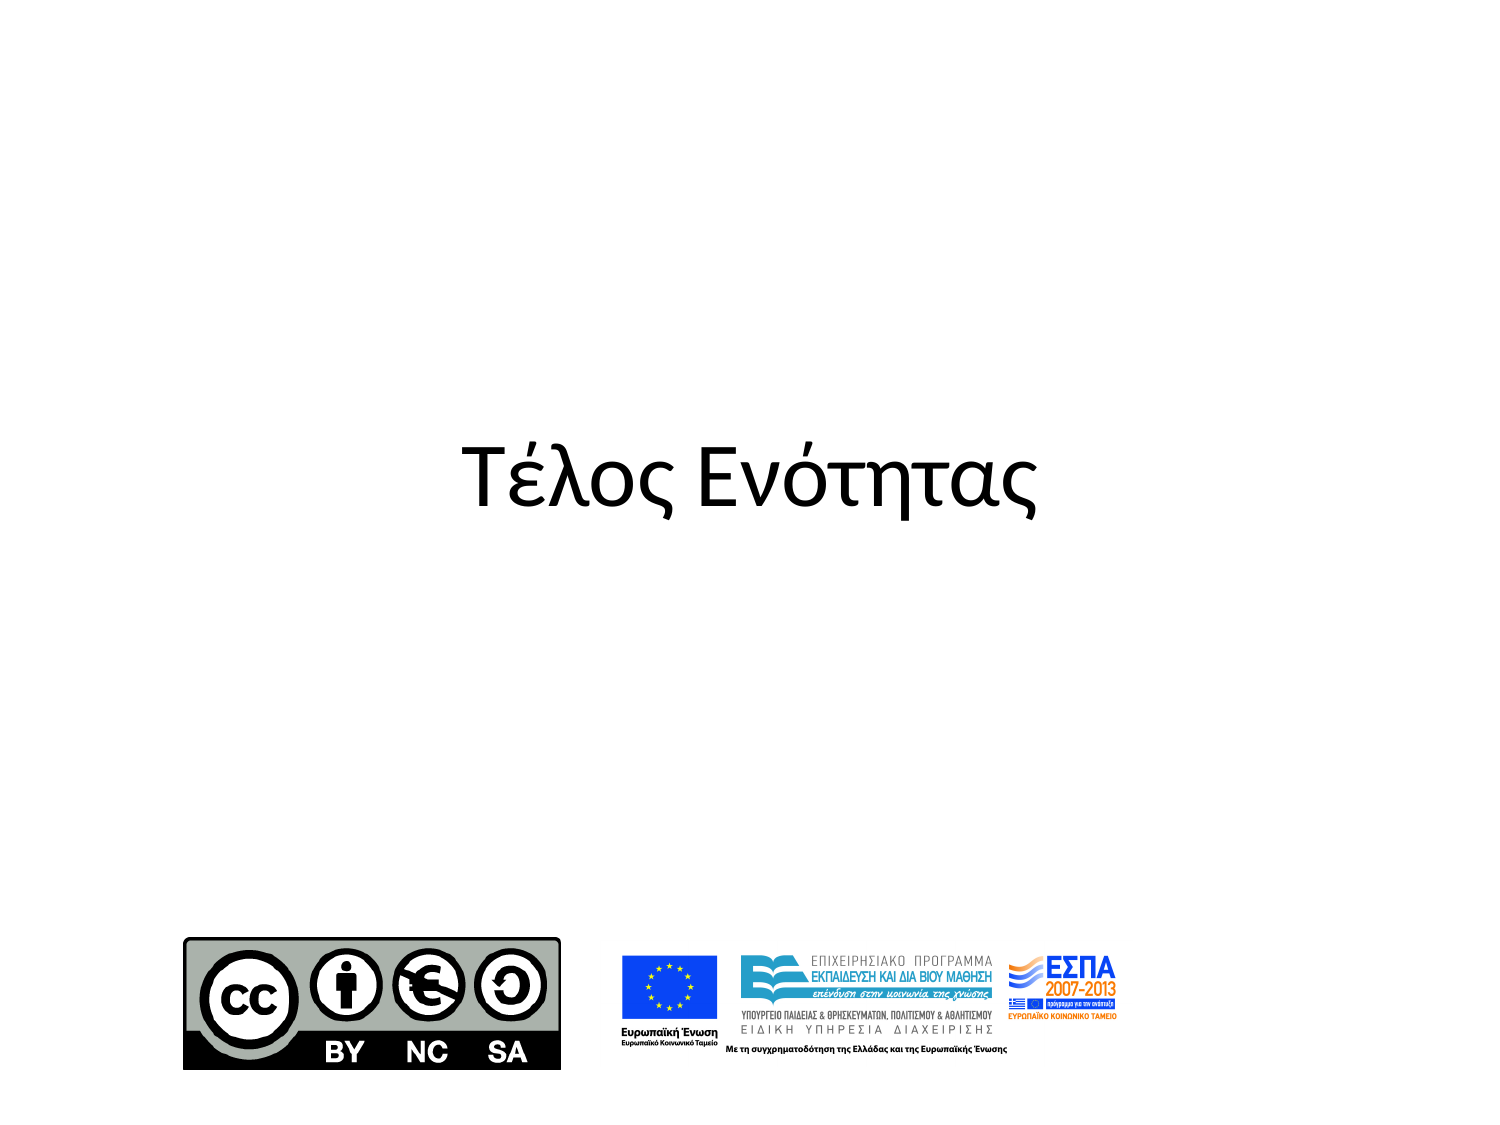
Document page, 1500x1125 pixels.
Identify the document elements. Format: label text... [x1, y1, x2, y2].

picture [182, 937, 562, 1071]
picture [600, 940, 1133, 1068]
title Τέλος Ενότητας [112, 349, 1388, 591]
